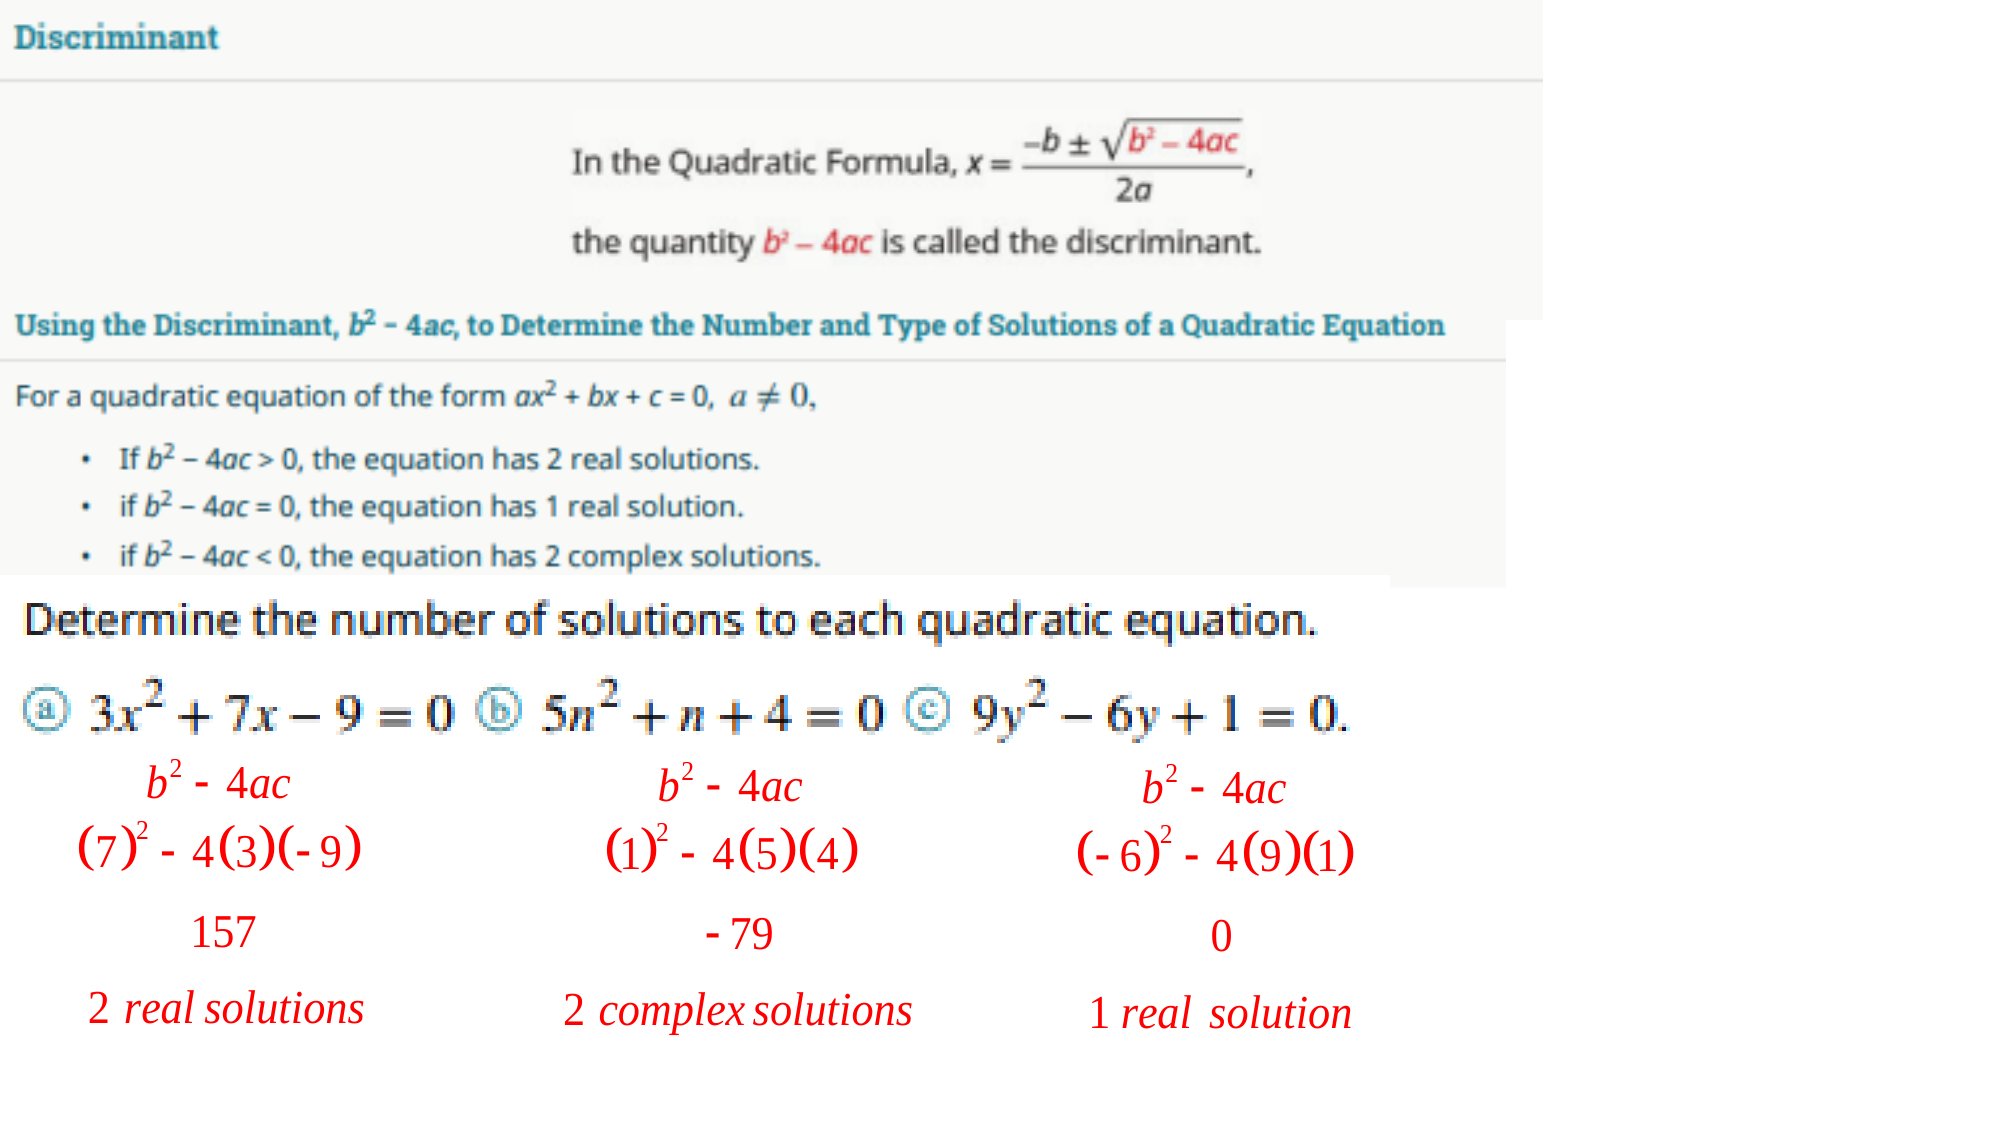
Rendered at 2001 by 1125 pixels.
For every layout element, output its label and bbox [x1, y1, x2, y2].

text_box [652, 750, 812, 810]
text_box [1136, 752, 1296, 812]
text_box [188, 904, 267, 960]
text_box [600, 810, 863, 898]
text_box [1204, 908, 1242, 964]
text_box [556, 982, 923, 1046]
text_box [72, 808, 368, 895]
text_box [698, 906, 780, 962]
text_box [81, 980, 374, 1044]
text_box [1086, 984, 1360, 1048]
text_box [1071, 812, 1360, 900]
text_box [140, 747, 300, 808]
picture [0, 0, 1543, 751]
